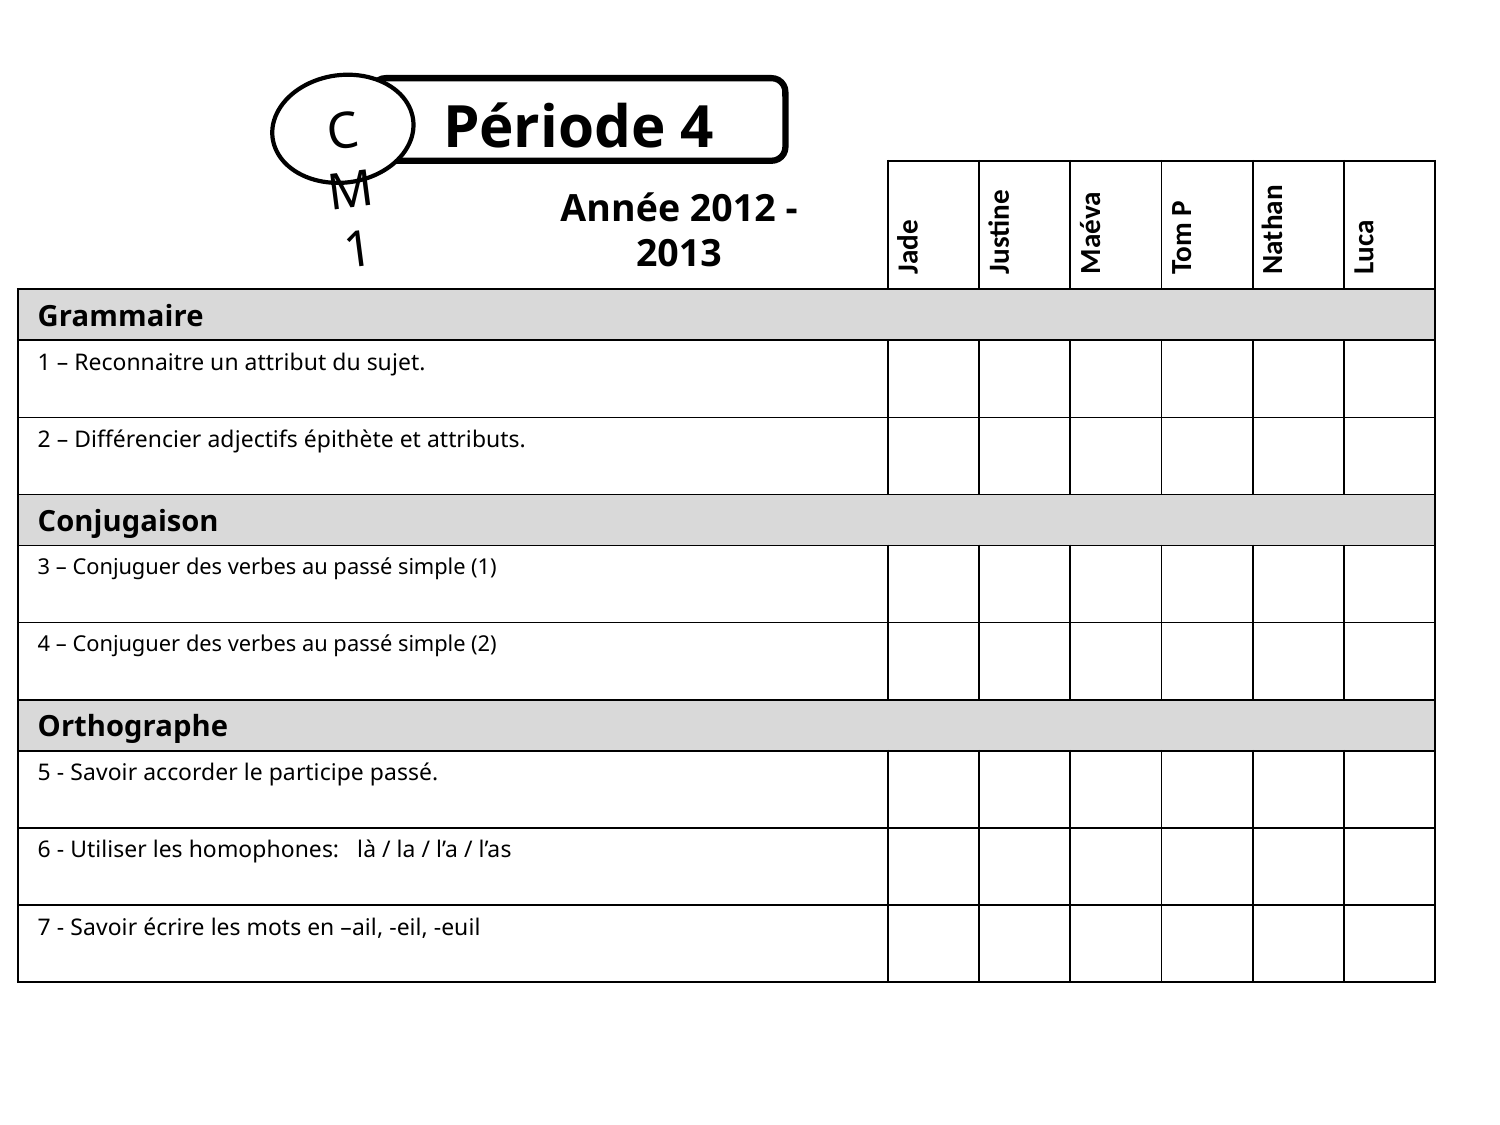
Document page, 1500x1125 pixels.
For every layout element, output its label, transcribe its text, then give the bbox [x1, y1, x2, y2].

table_cell 7 - Savoir écrire les mots en –ail, -eil, -euil [19, 906, 887, 981]
table_cell [1345, 418, 1434, 494]
table_cell [1345, 752, 1434, 827]
table_cell [1162, 546, 1252, 622]
table_cell [1254, 418, 1343, 494]
table_cell [1254, 752, 1343, 827]
table_cell [1071, 623, 1161, 699]
table_cell [1071, 829, 1161, 904]
table_cell [1345, 829, 1434, 904]
table_cell [1345, 546, 1434, 622]
table_cell [980, 418, 1069, 494]
table_cell [1254, 906, 1343, 981]
table_cell [1345, 906, 1434, 981]
table_cell [889, 623, 978, 699]
table_cell [889, 341, 978, 417]
table_cell [1071, 341, 1161, 417]
table_cell Grammaire [19, 290, 1434, 339]
table_header Jade [889, 162, 978, 288]
table_cell [1254, 623, 1343, 699]
table_cell [1162, 906, 1252, 981]
text_box Année 2012 - 2013 [513, 172, 845, 256]
table_cell 3 – Conjuguer des verbes au passé simple (1) [19, 546, 887, 622]
table_cell [1254, 546, 1343, 622]
table_cell [1254, 341, 1343, 417]
table_cell 5 - Savoir accorder le participe passé. [19, 752, 887, 827]
text_box CM1 [272, 74, 414, 183]
table_cell [1254, 829, 1343, 904]
table_cell [1162, 623, 1252, 699]
table_cell [1162, 752, 1252, 827]
table_cell [1071, 906, 1161, 981]
table_cell [1345, 623, 1434, 699]
table_cell [1162, 418, 1252, 494]
table_cell [980, 752, 1069, 827]
table_cell [1345, 341, 1434, 417]
table_cell Orthographe [19, 701, 1434, 750]
table_cell Conjugaison [19, 495, 1434, 545]
table_cell [980, 623, 1069, 699]
table_header Nathan [1254, 162, 1343, 288]
table_cell [889, 752, 978, 827]
table_cell 2 – Différencier adjectifs épithète et attributs. [19, 418, 887, 494]
table_header Justine [980, 162, 1069, 288]
table_cell [1071, 418, 1161, 494]
table_cell [1071, 752, 1161, 827]
text_box Période 4 [378, 78, 786, 161]
table_cell [1162, 829, 1252, 904]
table_header [18, 161, 887, 288]
table_cell [889, 829, 978, 904]
table_cell [1071, 546, 1161, 622]
table_header Tom P [1162, 162, 1252, 288]
table_cell [1162, 341, 1252, 417]
table_cell [889, 906, 978, 981]
table_cell 4 – Conjuguer des verbes au passé simple (2) [19, 623, 887, 699]
table_cell [980, 829, 1069, 904]
table_header Luca [1345, 162, 1434, 288]
table_cell [980, 341, 1069, 417]
table_cell [980, 906, 1069, 981]
table_header Maéva [1071, 162, 1161, 288]
table_cell [889, 546, 978, 622]
table_cell 1 – Reconnaitre un attribut du sujet. [19, 341, 887, 417]
table_cell 6 - Utiliser les homophones: là / la / l’a / l’as [19, 829, 887, 904]
table_cell [889, 418, 978, 494]
table_cell [980, 546, 1069, 622]
